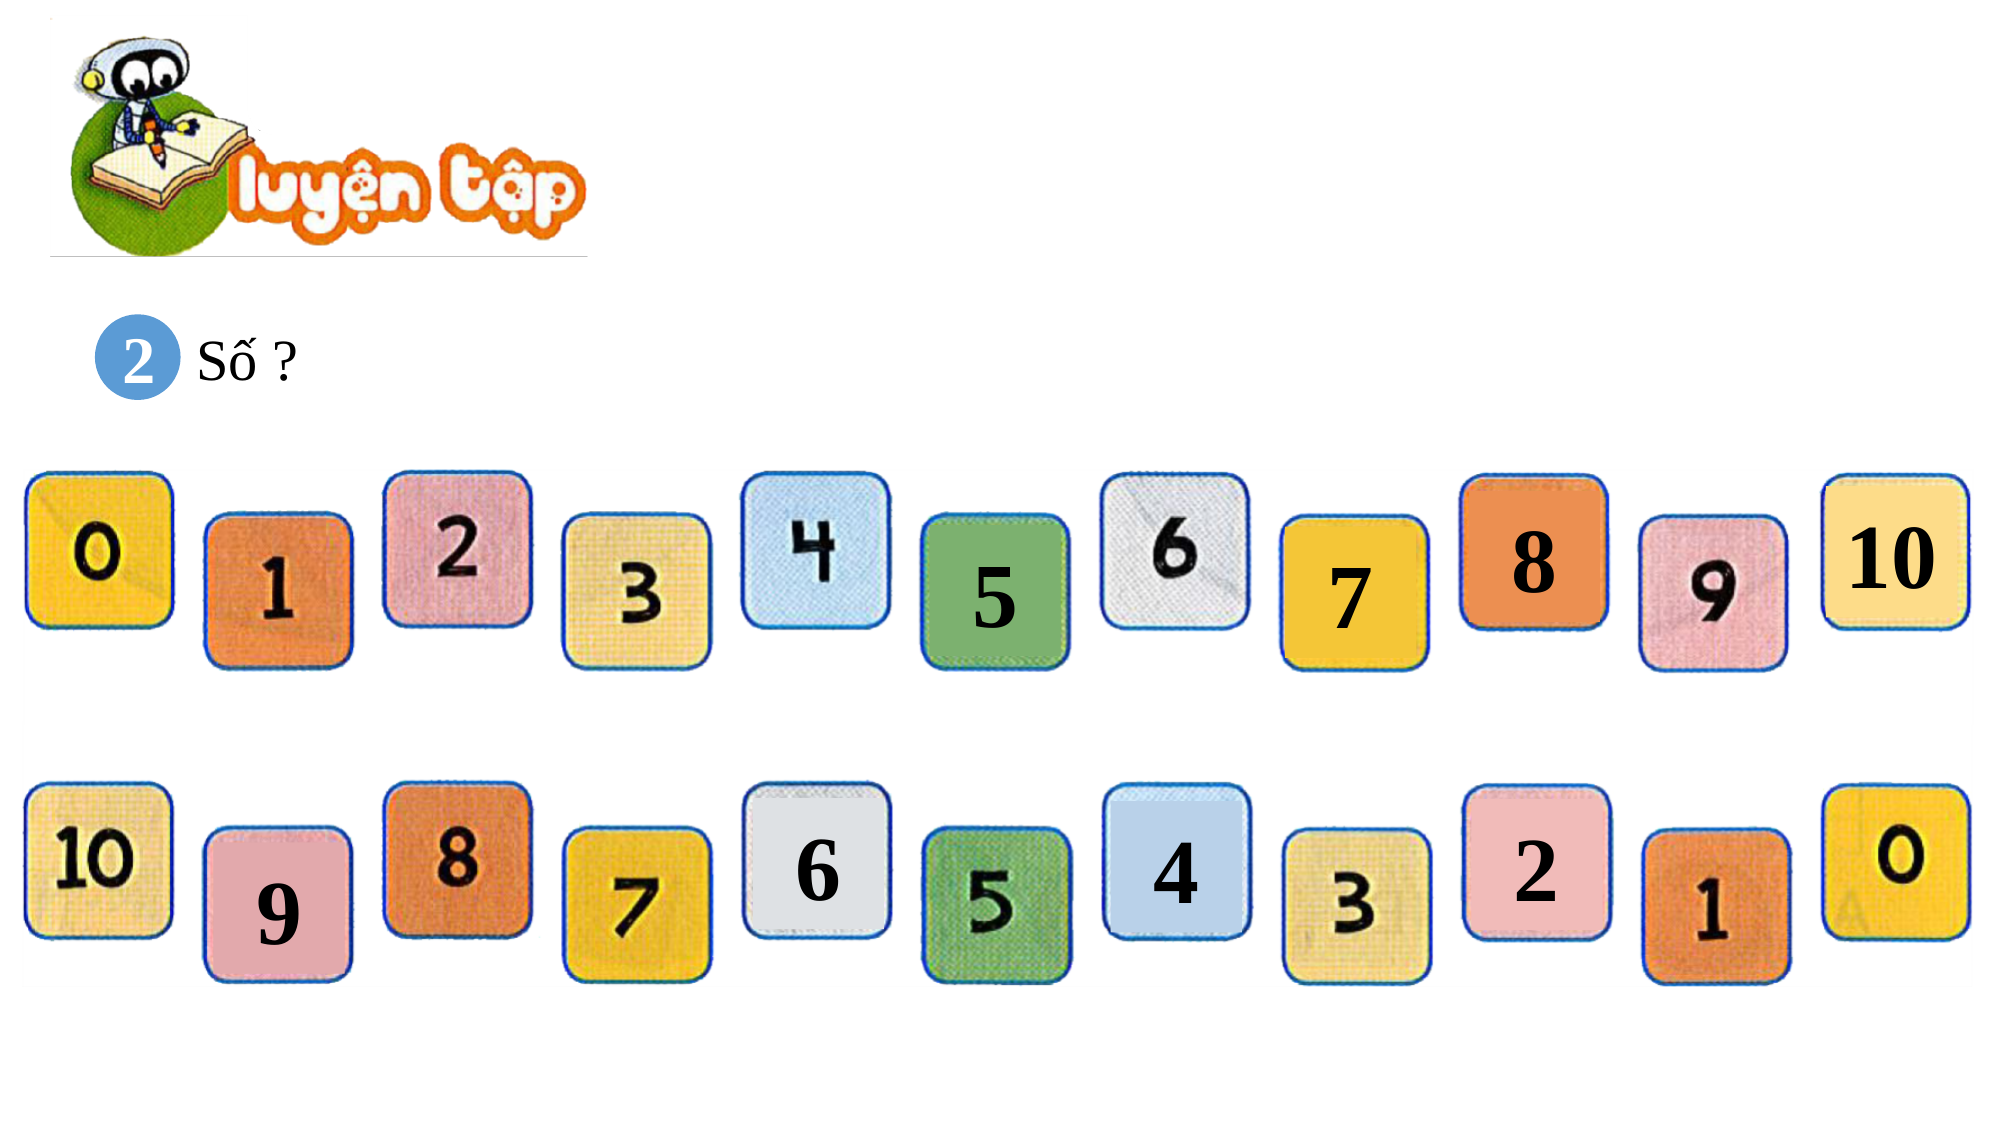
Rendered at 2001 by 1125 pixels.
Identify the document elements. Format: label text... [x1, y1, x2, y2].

picture [50, 15, 588, 257]
text_box 2 [93, 313, 181, 402]
picture [22, 469, 1974, 988]
text_box Số ? [181, 314, 314, 399]
